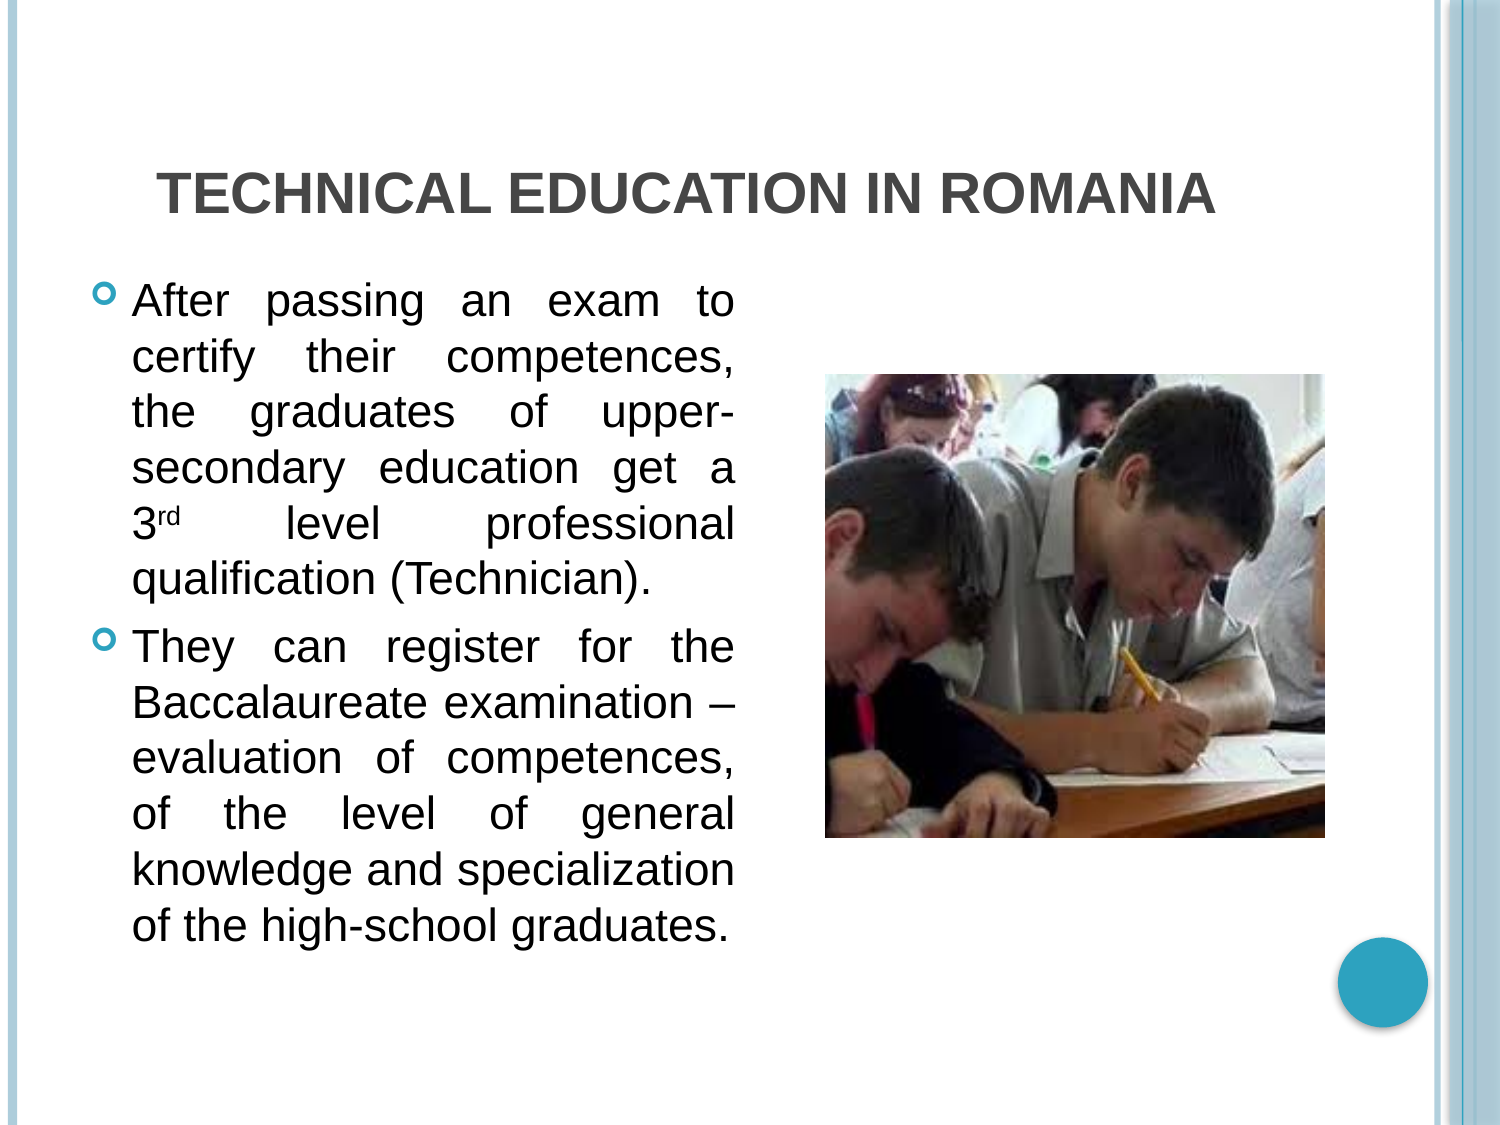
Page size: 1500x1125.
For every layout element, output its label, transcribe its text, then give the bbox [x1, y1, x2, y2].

title TECHNICAL EDUCATION IN ROMANIA [75, 45, 1300, 233]
picture [824, 374, 1326, 838]
list After passing an exam to certify their competences, the graduates of upper-secondary education get a 3rd level professional qualification (Technician). They can register for the Baccalaureate examination – evaluation of competences, of the level of general knowledge and specialization of the high-school graduates. [75, 262, 750, 1013]
